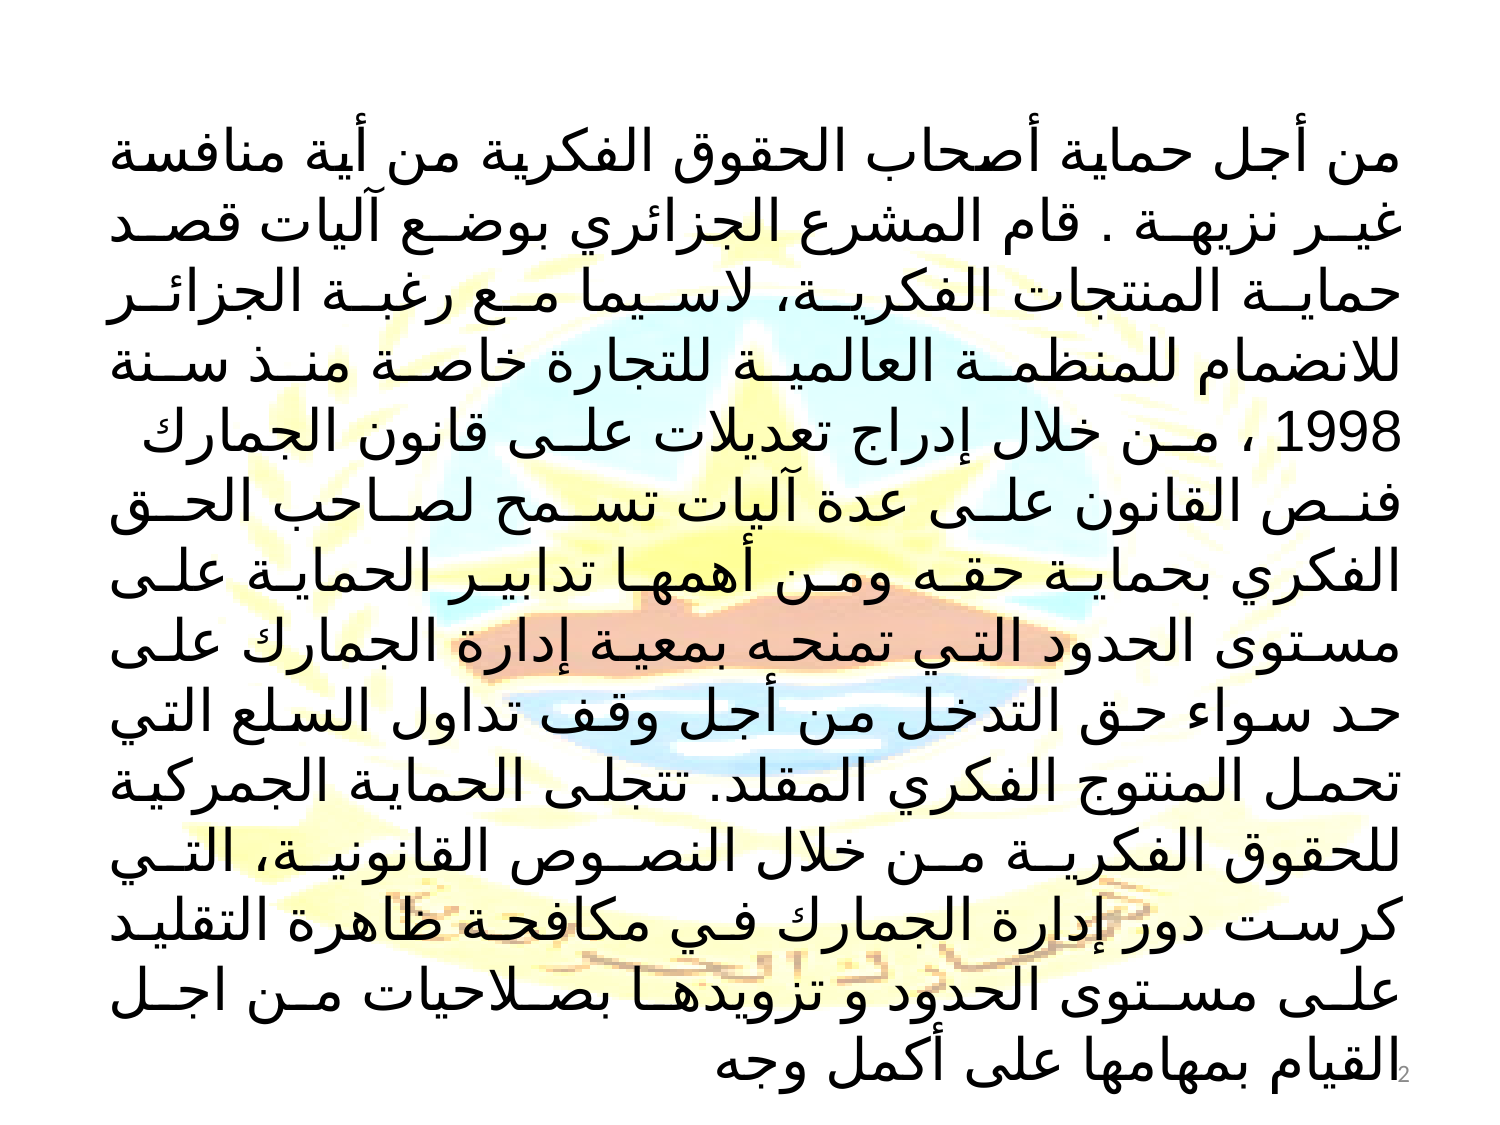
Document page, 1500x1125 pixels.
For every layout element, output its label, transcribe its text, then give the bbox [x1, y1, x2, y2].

slide_number 2 [1074, 1042, 1425, 1103]
text_box من أجل حماية أصحاب الحقوق الفكرية من أية منافسة غير نزيهة . قام المشرع الجزائري بوضع آليات قصد حماية المنتجات الفكرية، لاسيما مع رغبة الجزائر للانضمام للمنظمة العالمية للتجارة خاصة منذ سنة 1998 ، من خلال إدراج تعديلات على قانون الجمارك فنص القانون على عدة آليات تسمح لصاحب الحق الفكري بحماية حقه ومن أهمها تدابير الحماية على مستوى الحدود التي تمنحه بمعية إدارة الجمارك على حد سواء حق التدخل من أجل وقف تداول السلع التي تحمل المنتوج الفكري المقلد. تتجلى الحماية الجمركية للحقوق الفكرية من خلال النصوص القانونية، التي كرست دور إدارة الجمارك في مكافحة ظاهرة التقليد على مستوى الحدود و تزويدها بصلاحيات من اجل القيام بمهامها على أكمل وجه [93, 105, 1418, 1125]
picture [116, 198, 1442, 1032]
